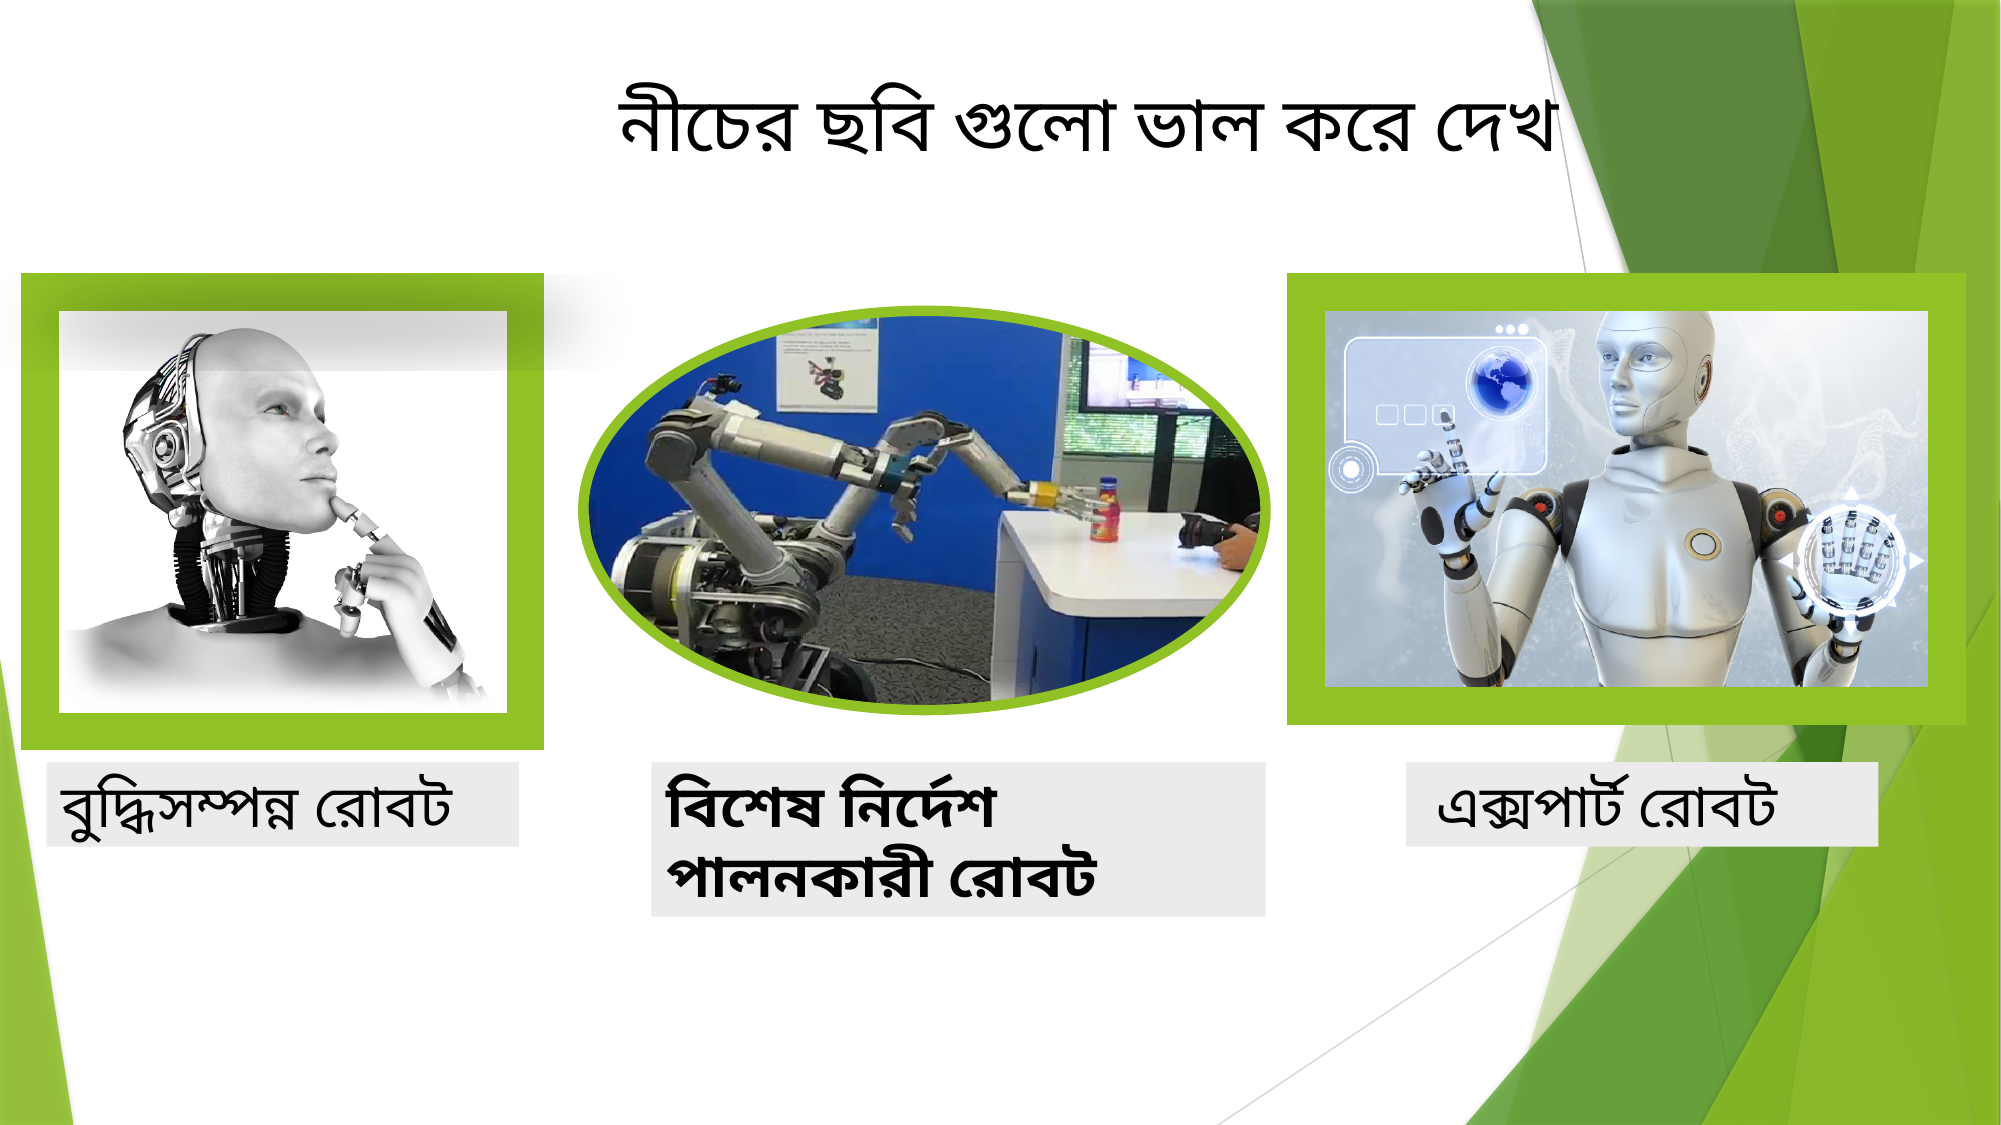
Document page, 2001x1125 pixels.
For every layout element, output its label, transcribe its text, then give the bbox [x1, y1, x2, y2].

picture [582, 310, 1267, 711]
text_box এক্সপার্ট রোবট [1405, 762, 1879, 847]
text_box বুদ্ধিসম্পন্ন রোবট [46, 762, 519, 847]
picture [57, 310, 508, 714]
text_box নীচের ছবি গুলো ভাল করে দেখ [463, 69, 1715, 175]
text_box বিশেষ নির্দেশ পালনকারী রোবট [651, 761, 1266, 917]
picture [1324, 310, 1929, 688]
